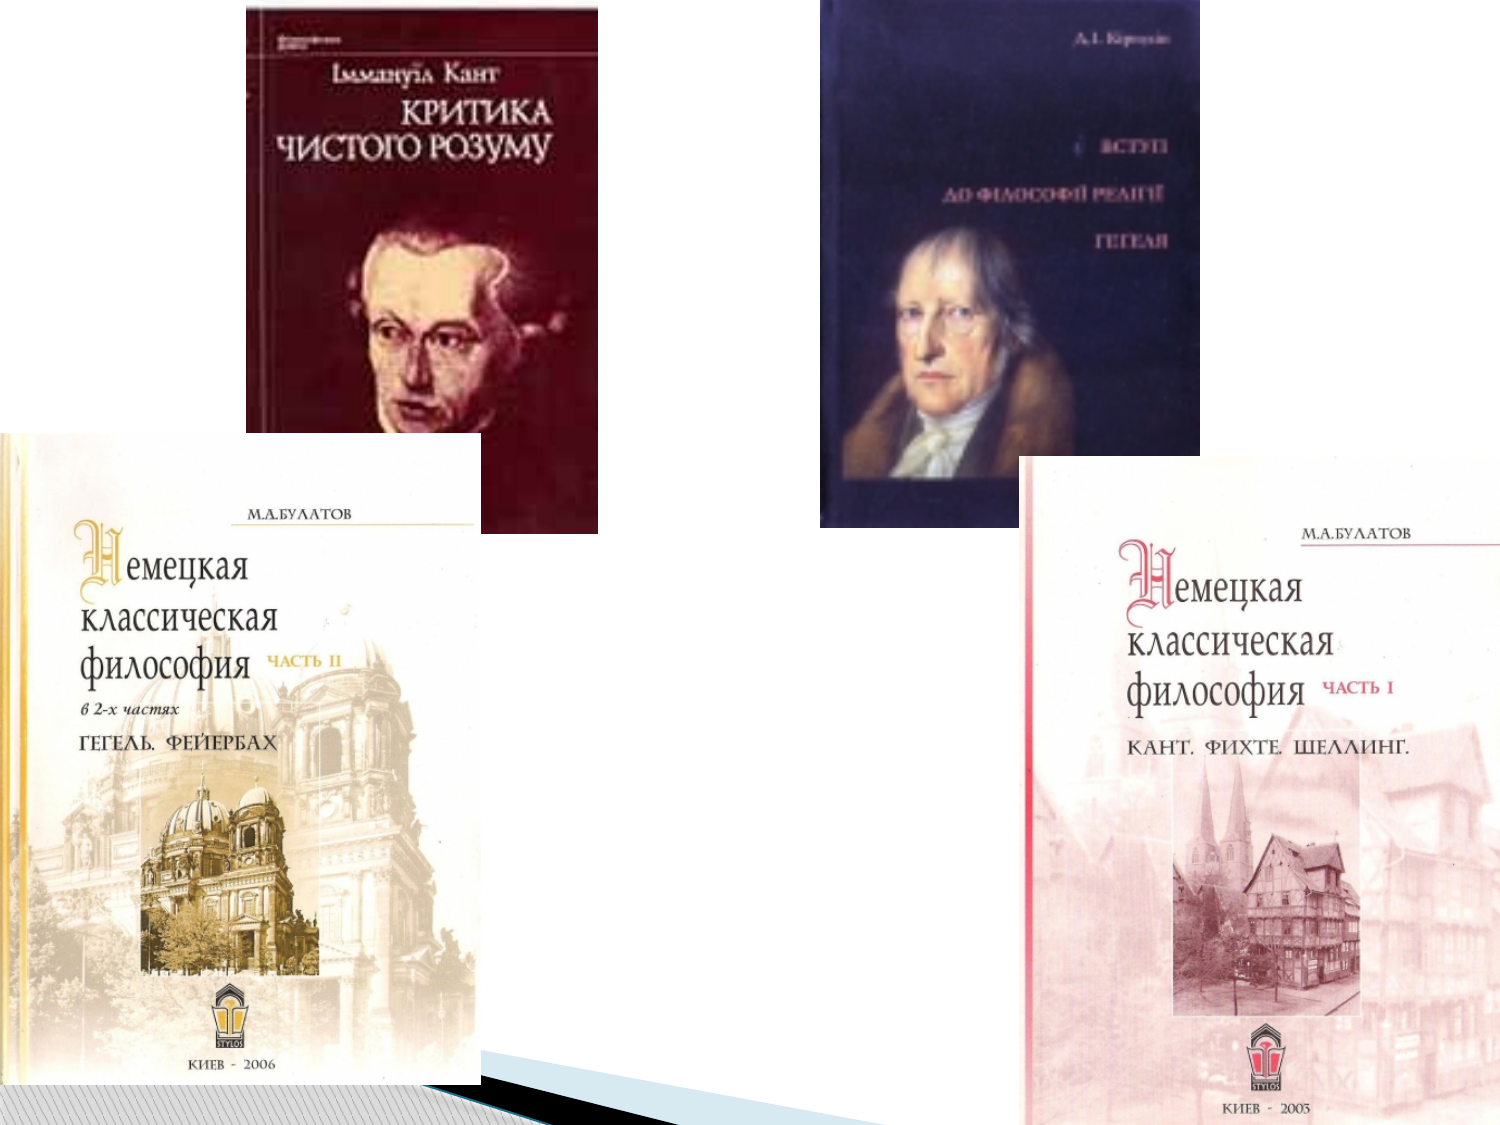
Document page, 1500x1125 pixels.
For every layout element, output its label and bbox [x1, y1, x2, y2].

picture [0, 433, 481, 1085]
picture [820, 0, 1500, 1125]
list [245, 0, 598, 534]
